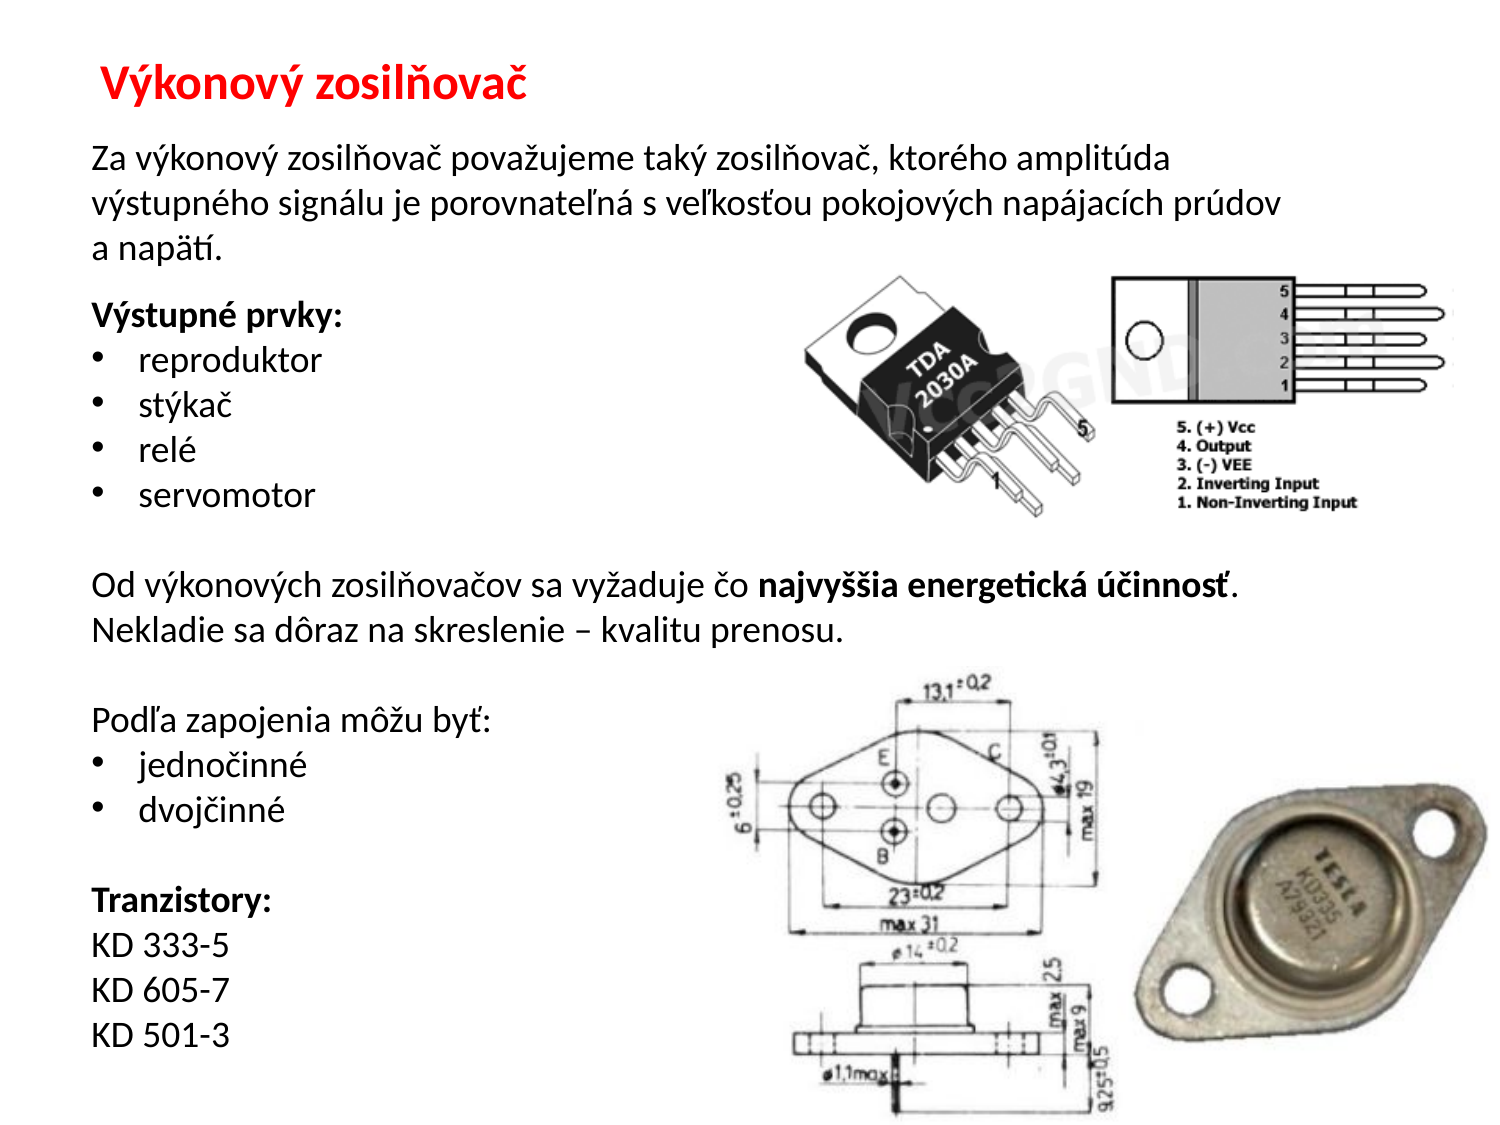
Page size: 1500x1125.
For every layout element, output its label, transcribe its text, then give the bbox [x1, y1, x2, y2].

text_box Za výkonový zosilňovač považujeme taký zosilňovač, ktorého amplitúda výstupného signálu je porovnateľná s veľkosťou pokojových napájacích prúdov a napätí. [76, 125, 1424, 276]
picture [690, 666, 1500, 1125]
text_box Výstupné prvky: reproduktor stýkač relé servomotor Od výkonových zosilňovačov sa vyžaduje čo najvyššia energetická účinnosť. Nekladie sa dôraz na skreslenie – kvalitu prenosu. Podľa zapojenia môžu byť: jednočinné dvojčinné Tranzistory: KD 333-5 KD 605-7 KD 501-3 [76, 282, 1412, 1062]
picture [796, 266, 1454, 527]
text_box Výkonový zosilňovač [85, 42, 543, 118]
